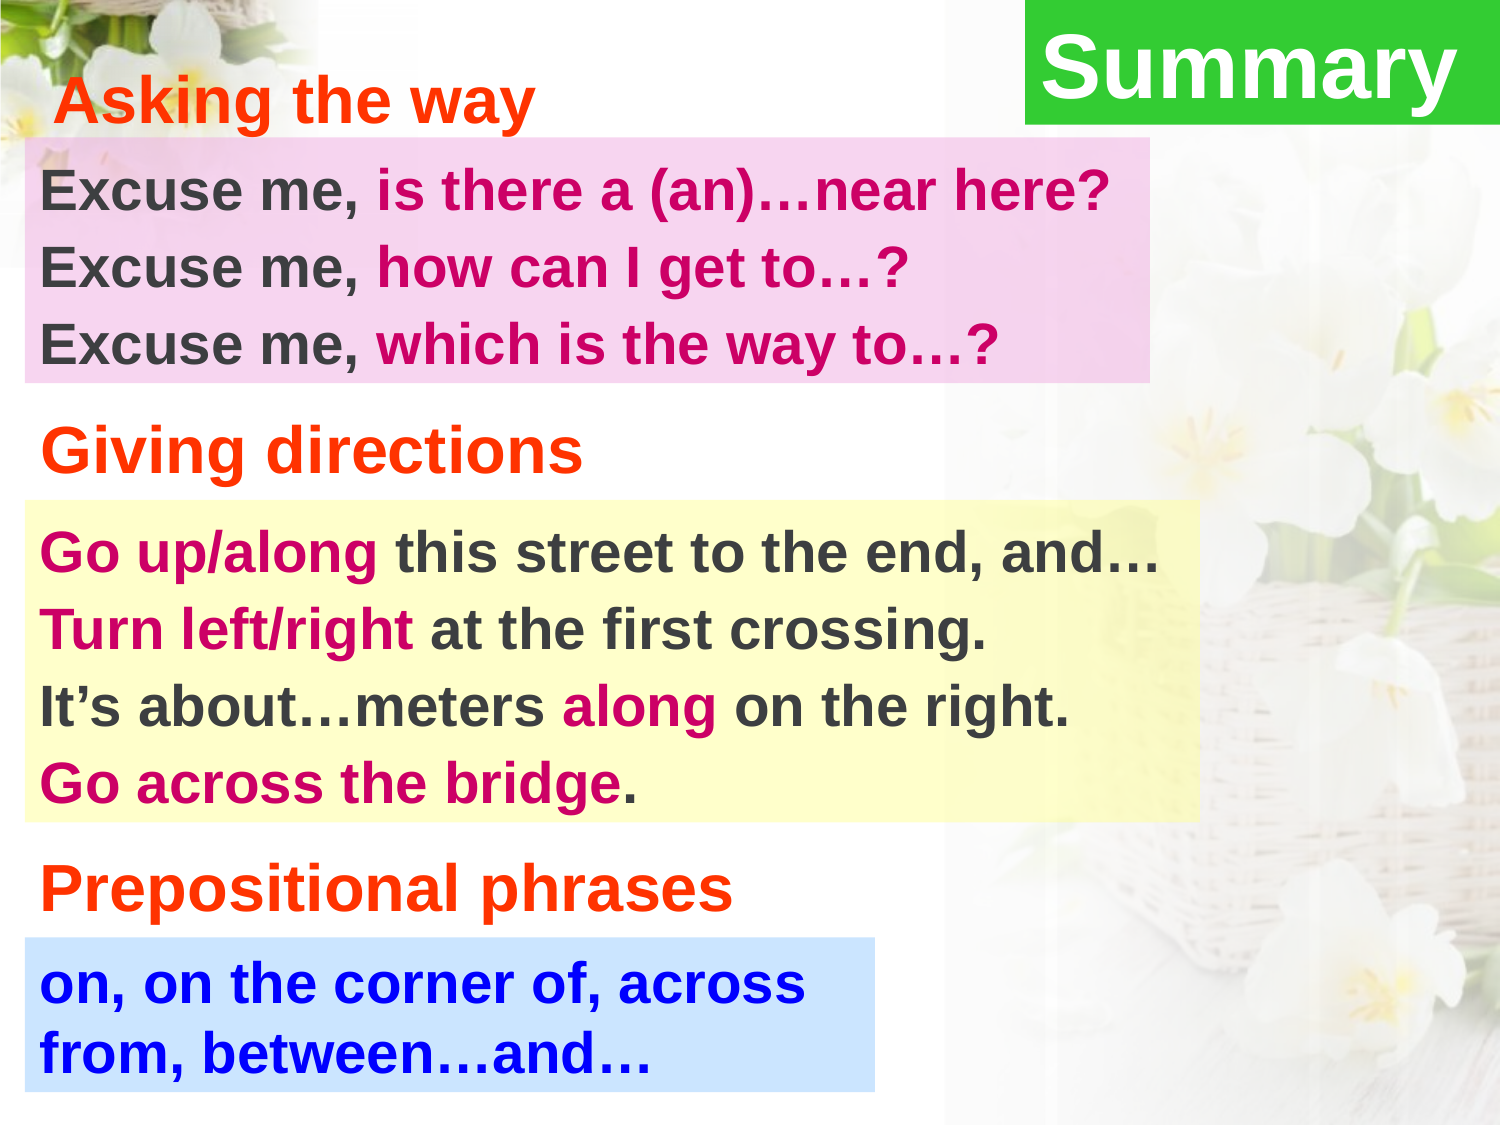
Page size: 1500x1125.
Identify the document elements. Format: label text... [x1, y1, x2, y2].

text_box Summary [1025, 0, 1500, 125]
picture [0, 0, 1500, 1125]
text_box Go up/along this street to the end, and… Turn left/right at the first crossing. It’s about…meters along on the right. Go across the bridge. [24, 499, 1200, 823]
text_box on, on the corner of, across from, between…and… [24, 937, 875, 1093]
text_box Giving directions [0, 399, 625, 495]
text_box Prepositional phrases [24, 837, 751, 933]
text_box Excuse me, is there a (an)…near here? Excuse me, how can I get to…? Excuse me, which is the way to…? [24, 137, 1150, 384]
text_box Asking the way [37, 49, 552, 145]
